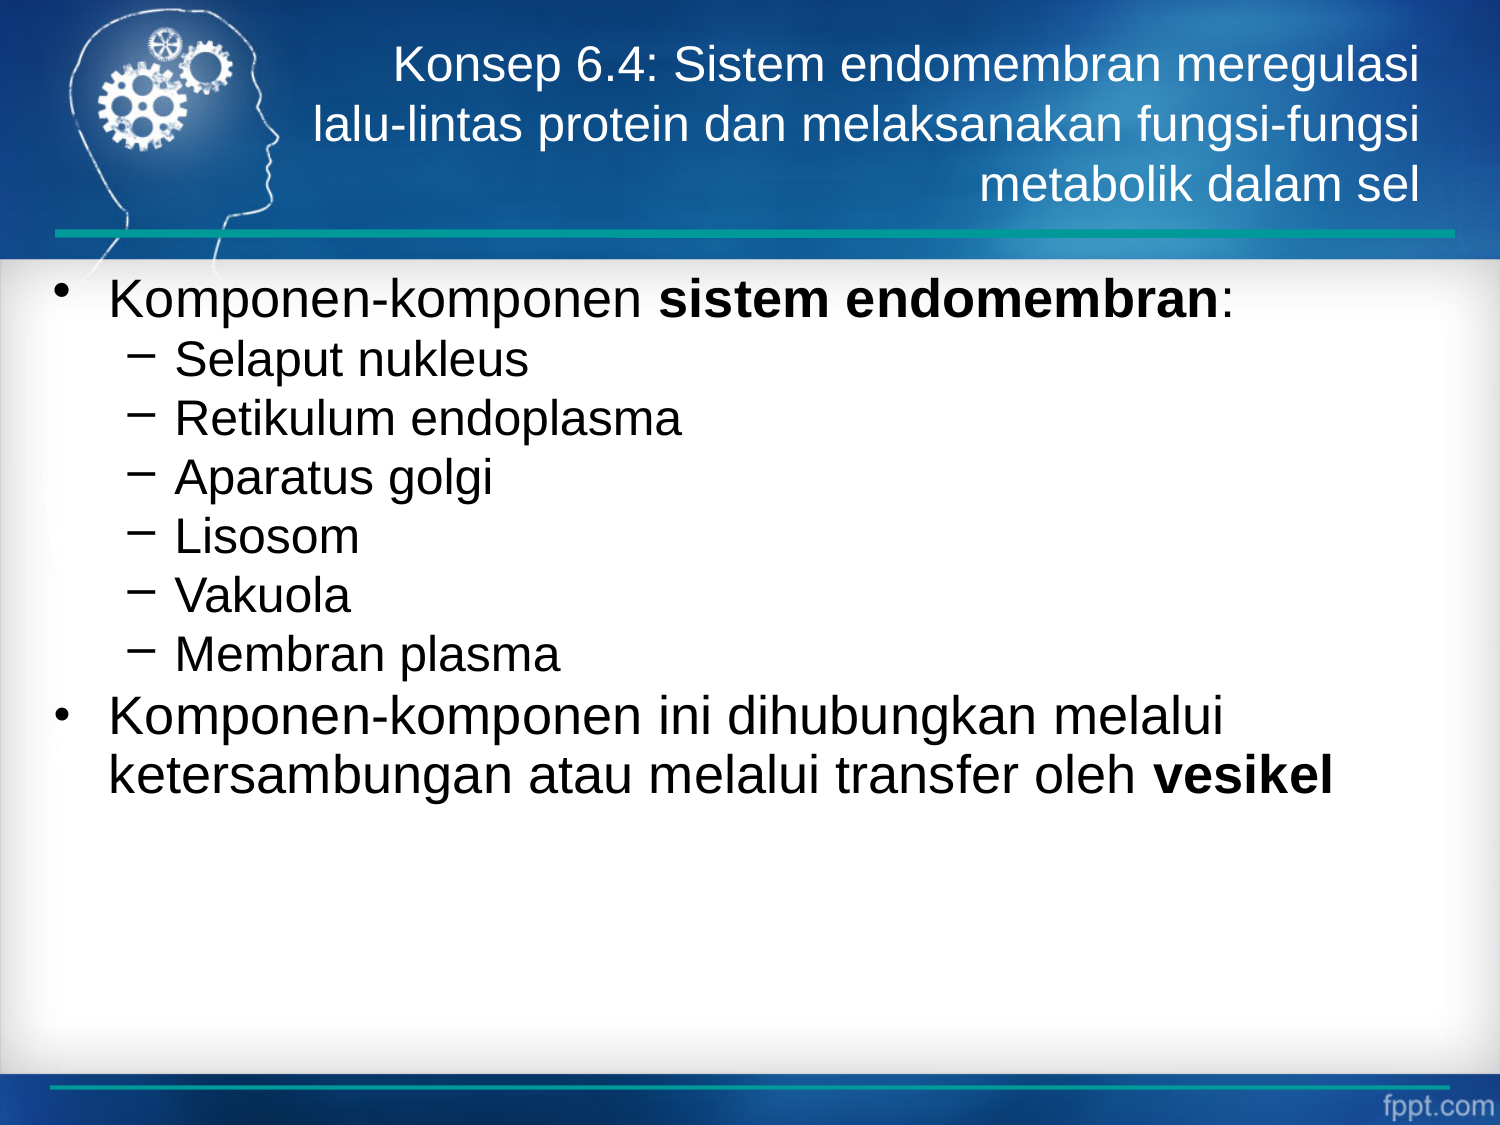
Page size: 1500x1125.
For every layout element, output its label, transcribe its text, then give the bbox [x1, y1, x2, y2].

list Komponen-komponen sistem endomembran: Selaput nukleus Retikulum endoplasma Aparatus golgi Lisosom Vakuola Membran plasma Komponen-komponen ini dihubungkan melalui ketersambungan atau melalui transfer oleh vesikel [37, 262, 1438, 911]
picture [0, 0, 1500, 1125]
title Konsep 6.4: Sistem endomembran meregulasi lalu-lintas protein dan melaksanakan fungsi-fungsi metabolik dalam sel [289, 12, 1436, 230]
